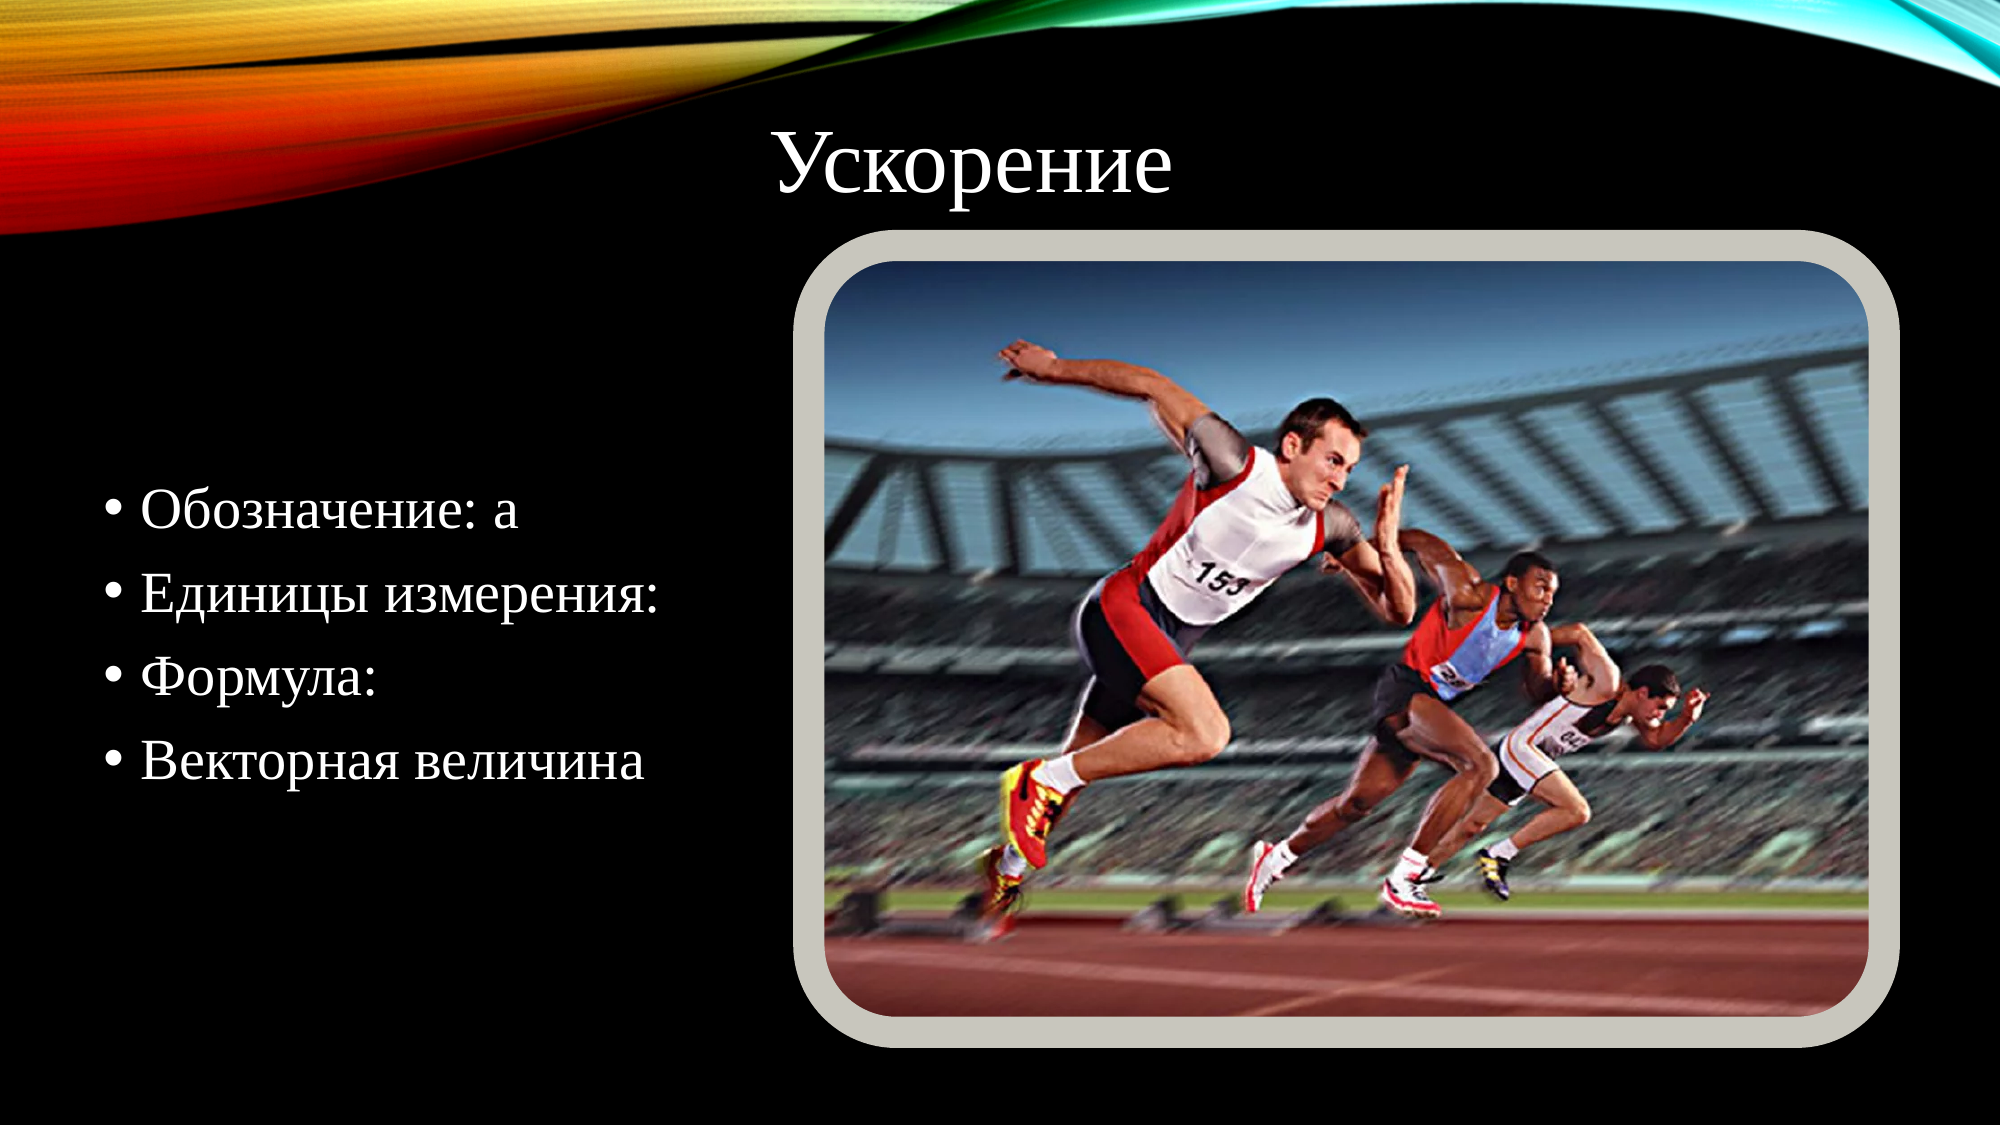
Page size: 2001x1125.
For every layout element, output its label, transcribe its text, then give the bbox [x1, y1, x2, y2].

picture [808, 245, 1885, 1033]
picture [0, 0, 2000, 237]
text_box Ускорение [753, 93, 1347, 218]
